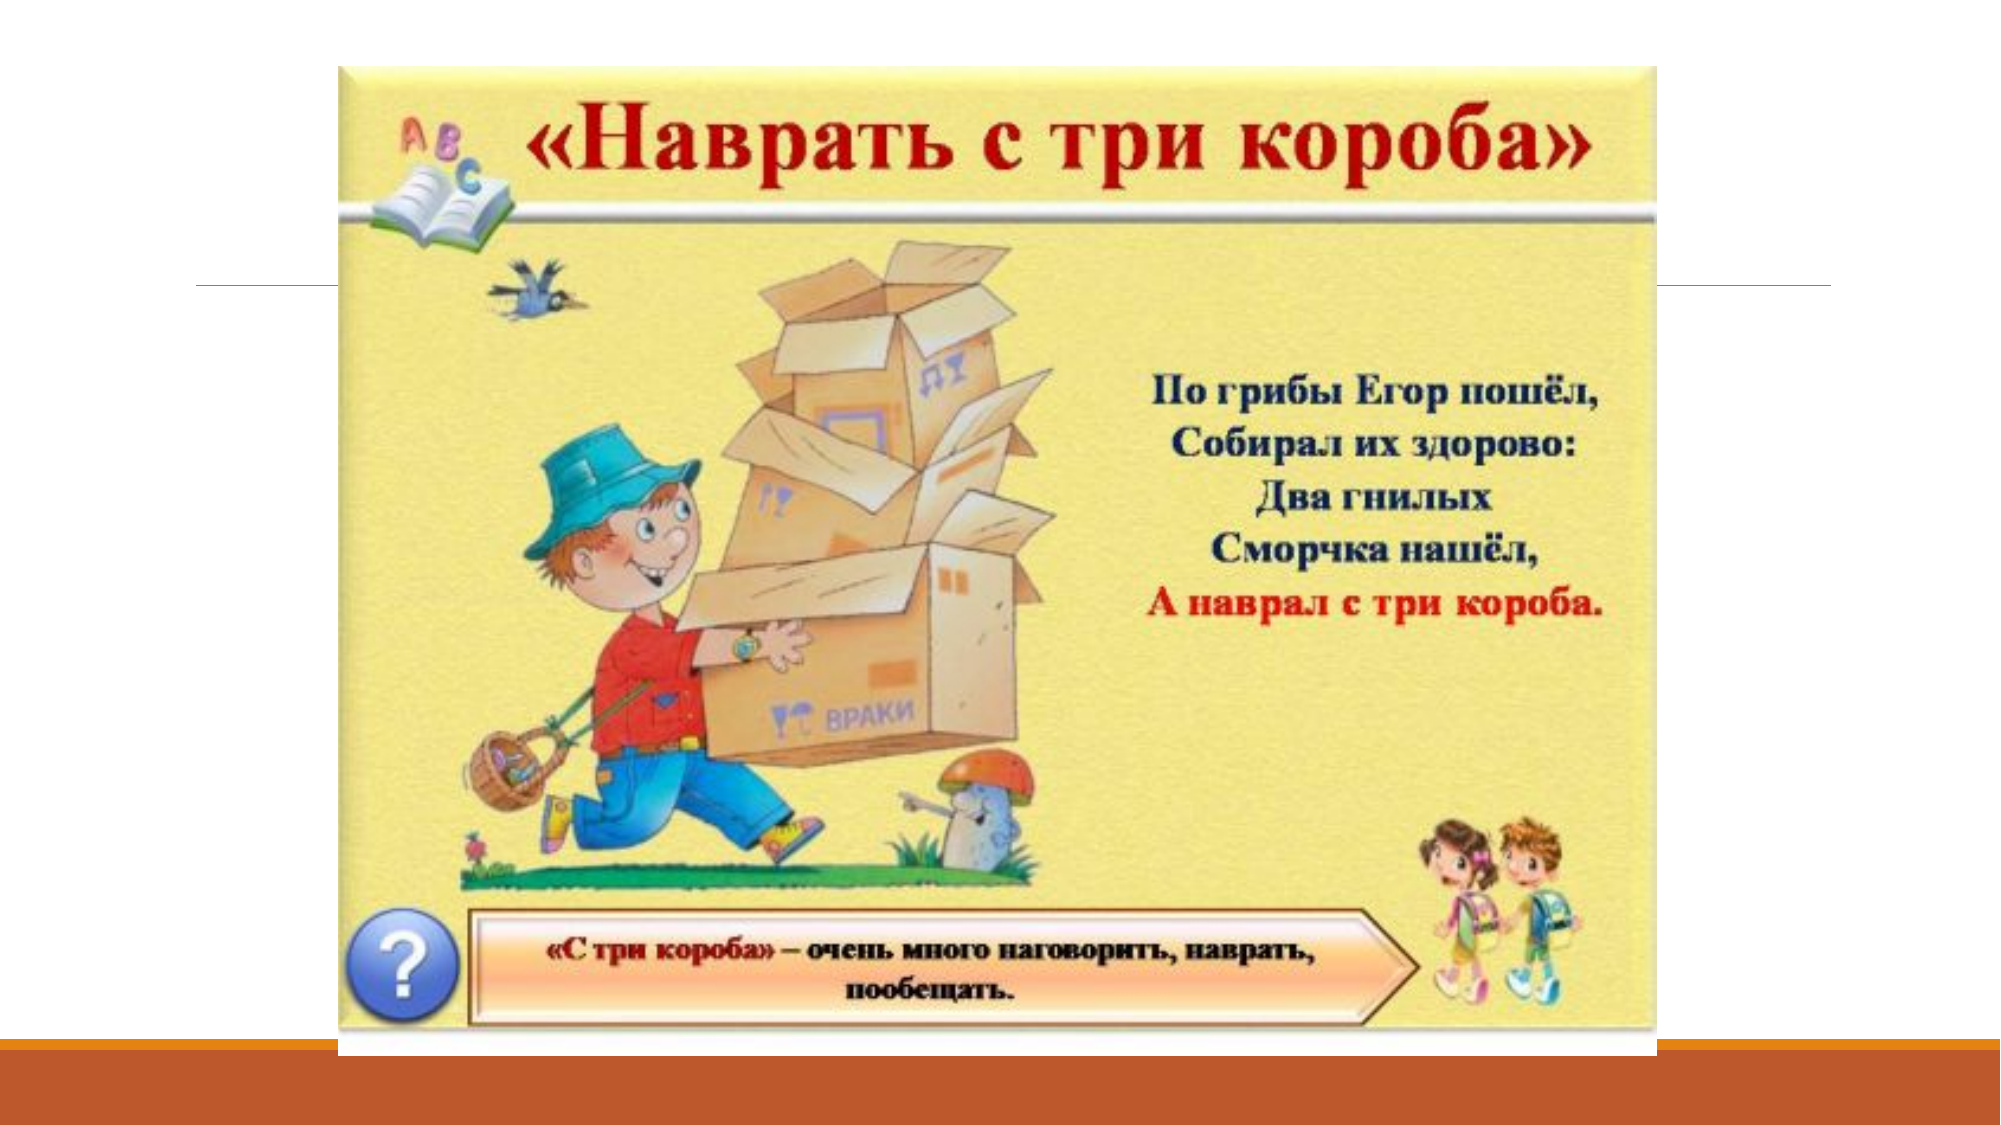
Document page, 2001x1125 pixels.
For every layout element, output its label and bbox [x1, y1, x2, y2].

list [337, 65, 1658, 1057]
